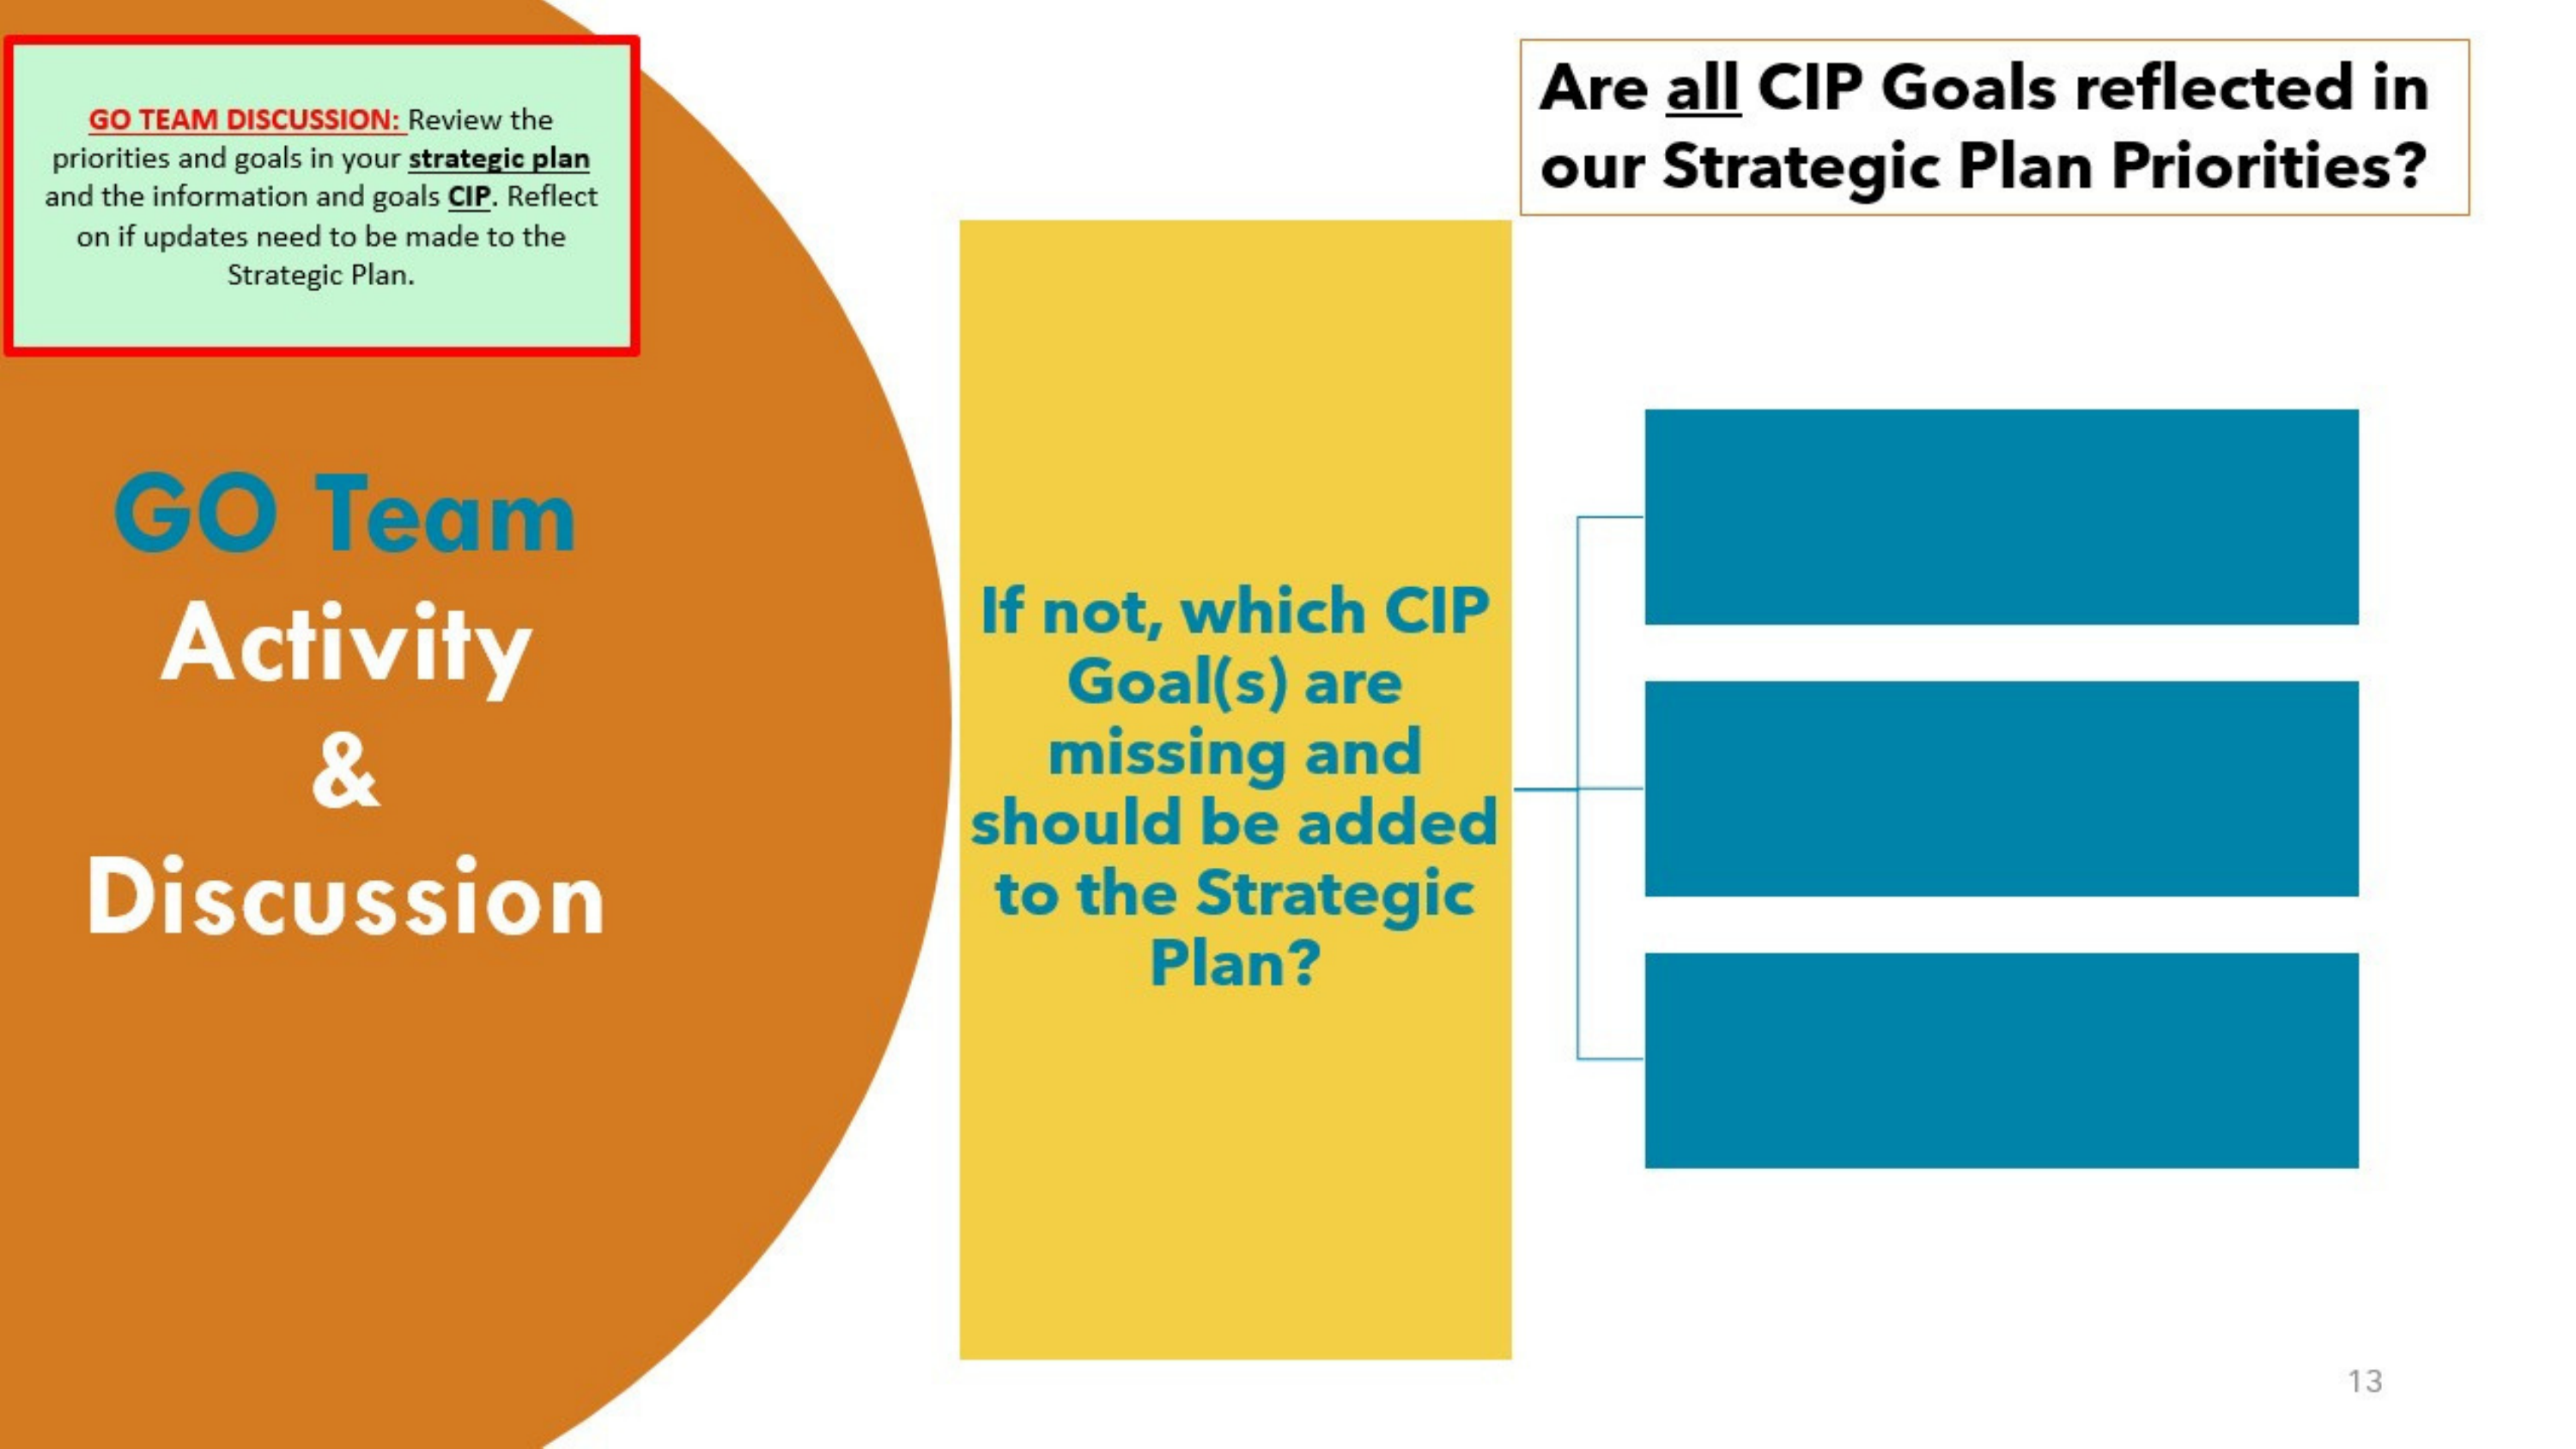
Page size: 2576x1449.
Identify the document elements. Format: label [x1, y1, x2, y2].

text_box [0, 0, 2576, 1449]
